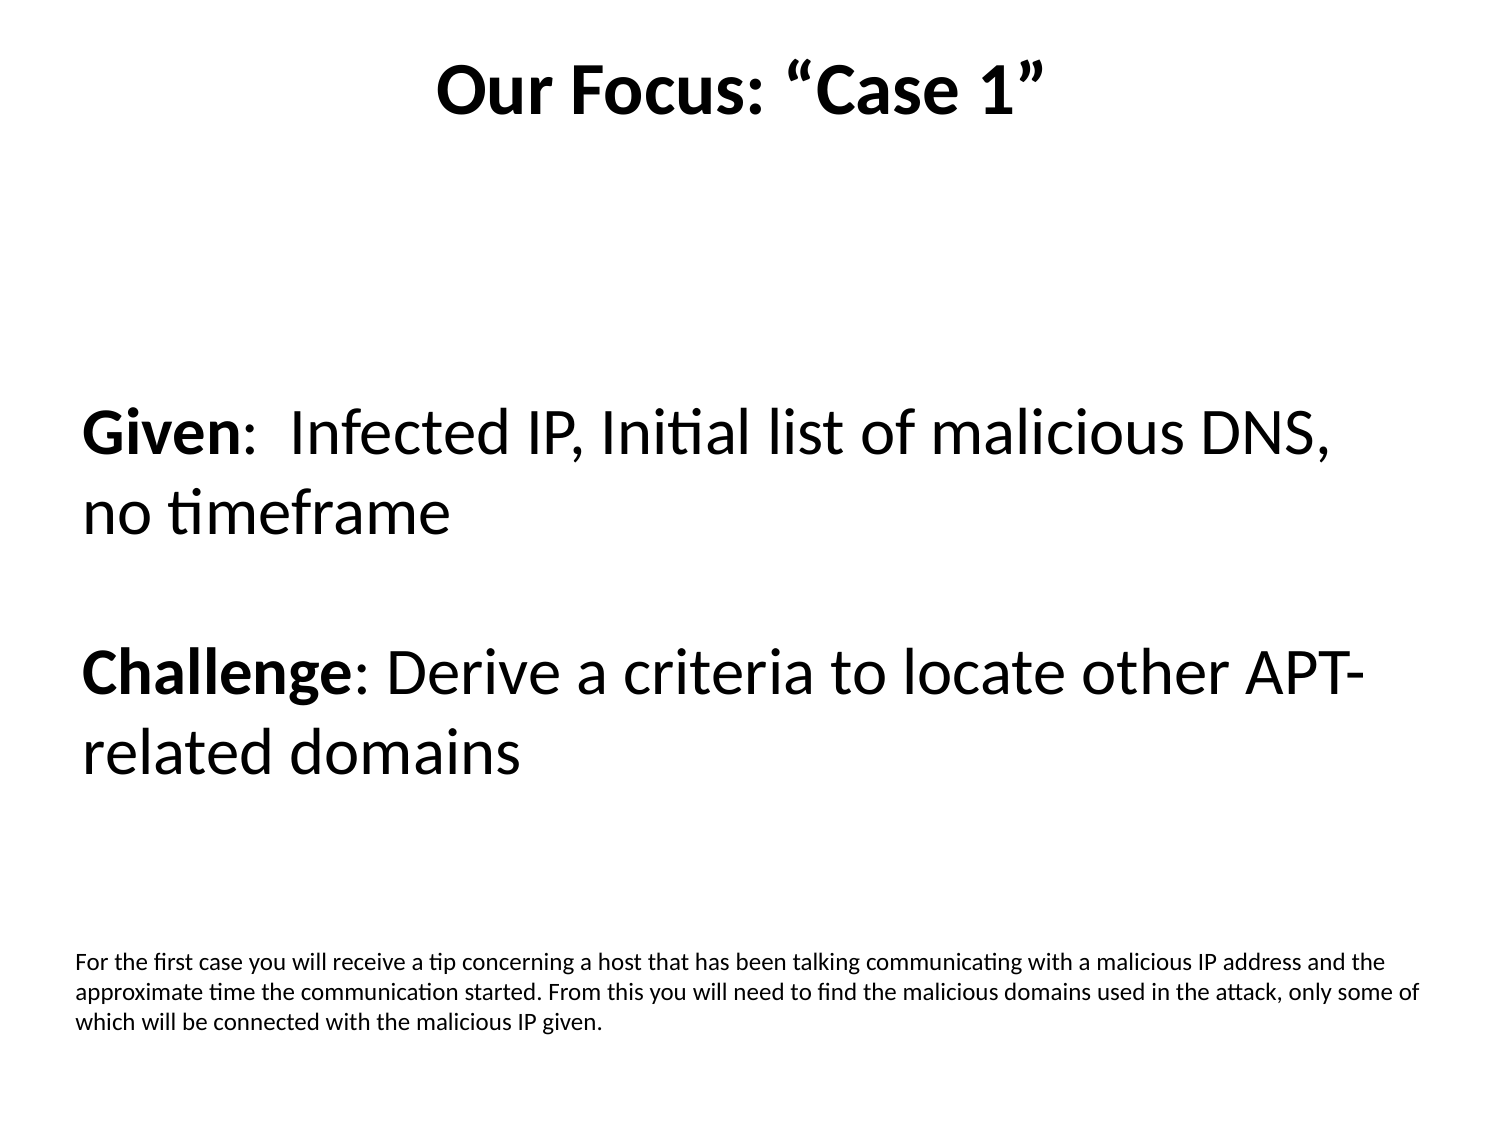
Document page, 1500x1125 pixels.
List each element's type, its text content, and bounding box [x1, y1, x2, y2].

text_box For the first case you will receive a tip concerning a host that has been talking communicating with a malicious IP address and the approximate time the communication started. From this you will need to find the malicious domains used in the attack, only some of which will be connected with the malicious IP given. [60, 938, 1450, 1043]
text_box Our Focus: “Case 1” [67, 12, 1418, 157]
title Given: Infected IP, Initial list of malicious DNS, no timeframe Challenge: Derive a criteria to locate other APT-related domains [67, 300, 1418, 875]
